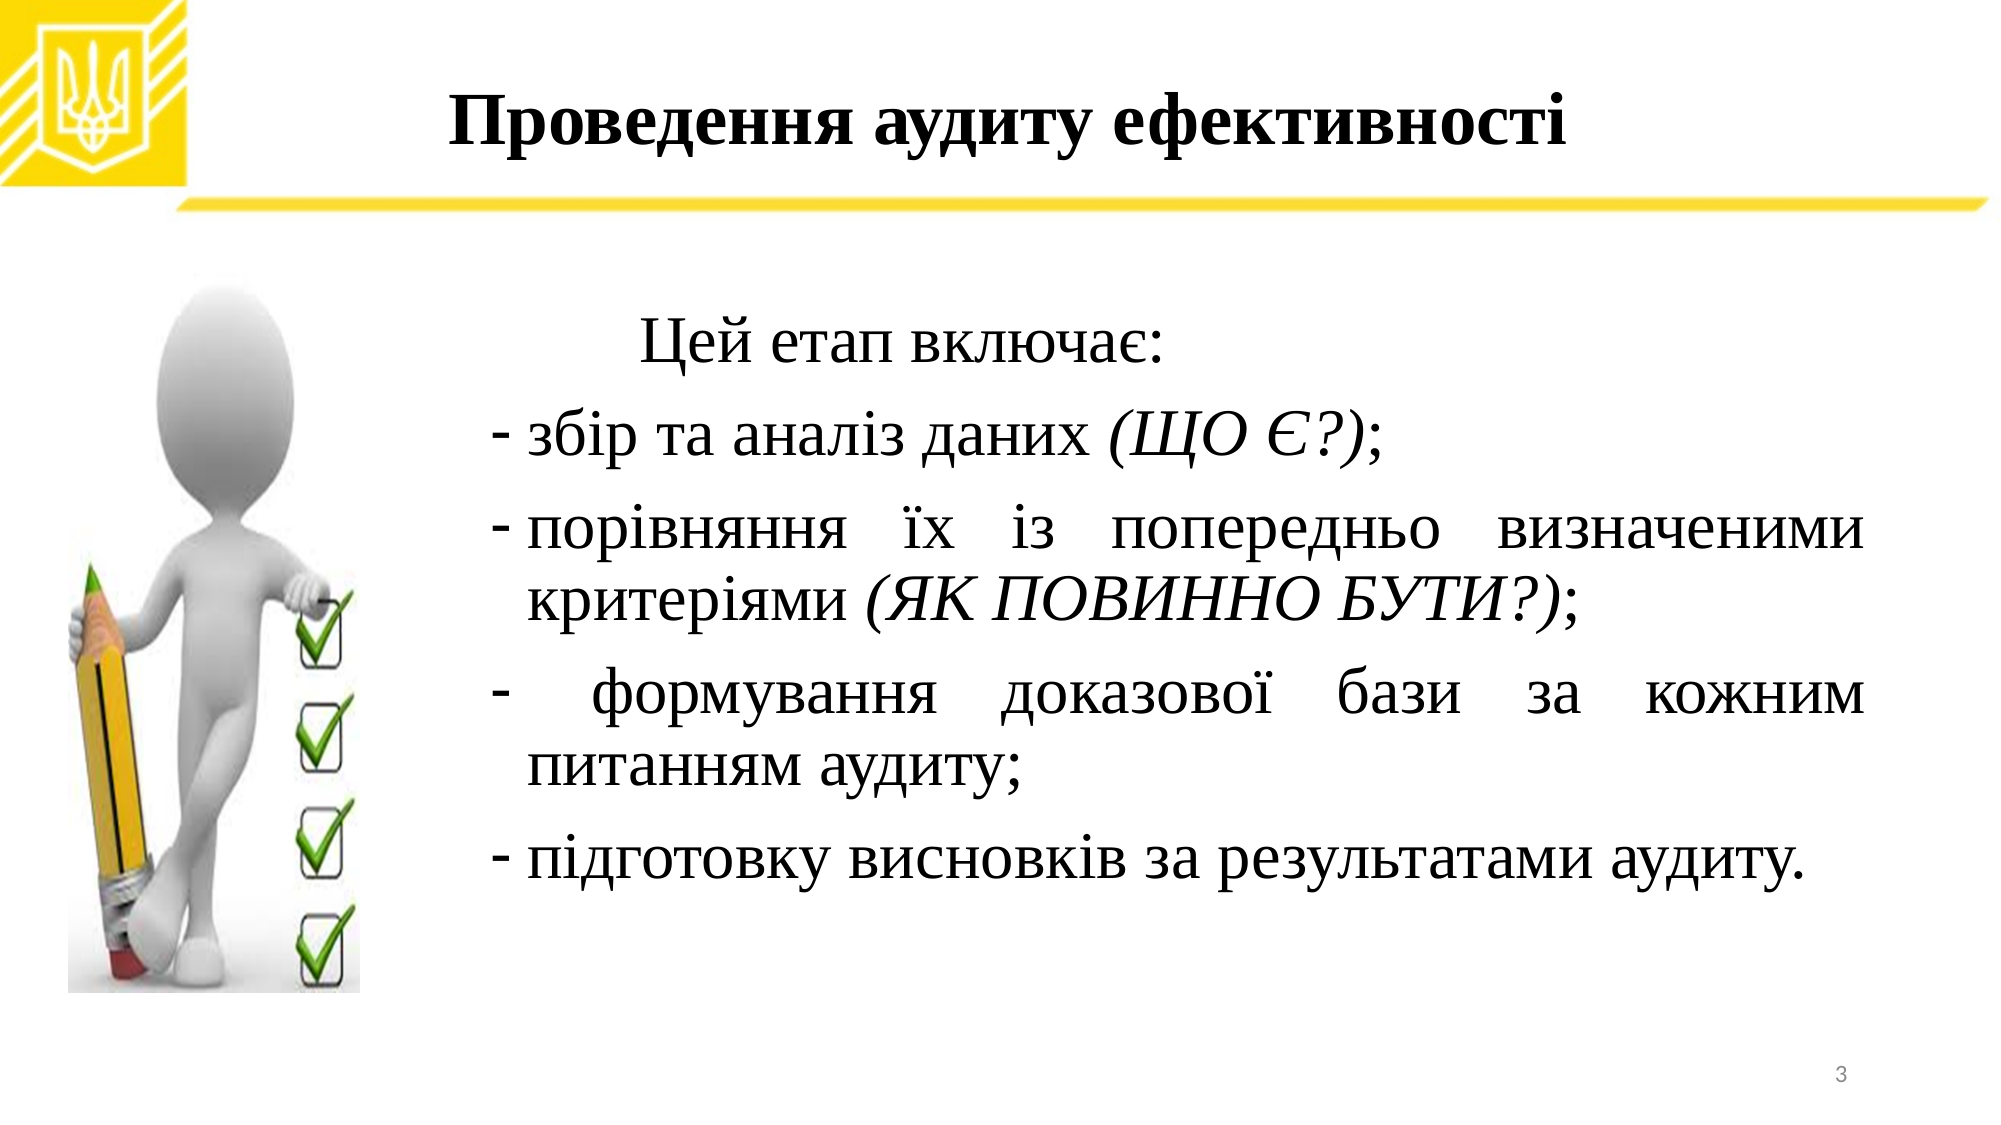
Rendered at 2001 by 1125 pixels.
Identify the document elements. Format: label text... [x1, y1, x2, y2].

title Проведення аудиту ефективності [145, 12, 1871, 230]
slide_number 3 [1412, 1042, 1863, 1103]
picture [0, 0, 2001, 1125]
list Цей етап включає: збір та аналіз даних (ЩО Є?); порівняння їх із попередньо визначеними критеріями (ЯК ПОВИННО БУТИ?); формування доказової бази за кожним питанням аудиту; підготовку висновків за результатами аудиту. [474, 297, 1883, 1012]
